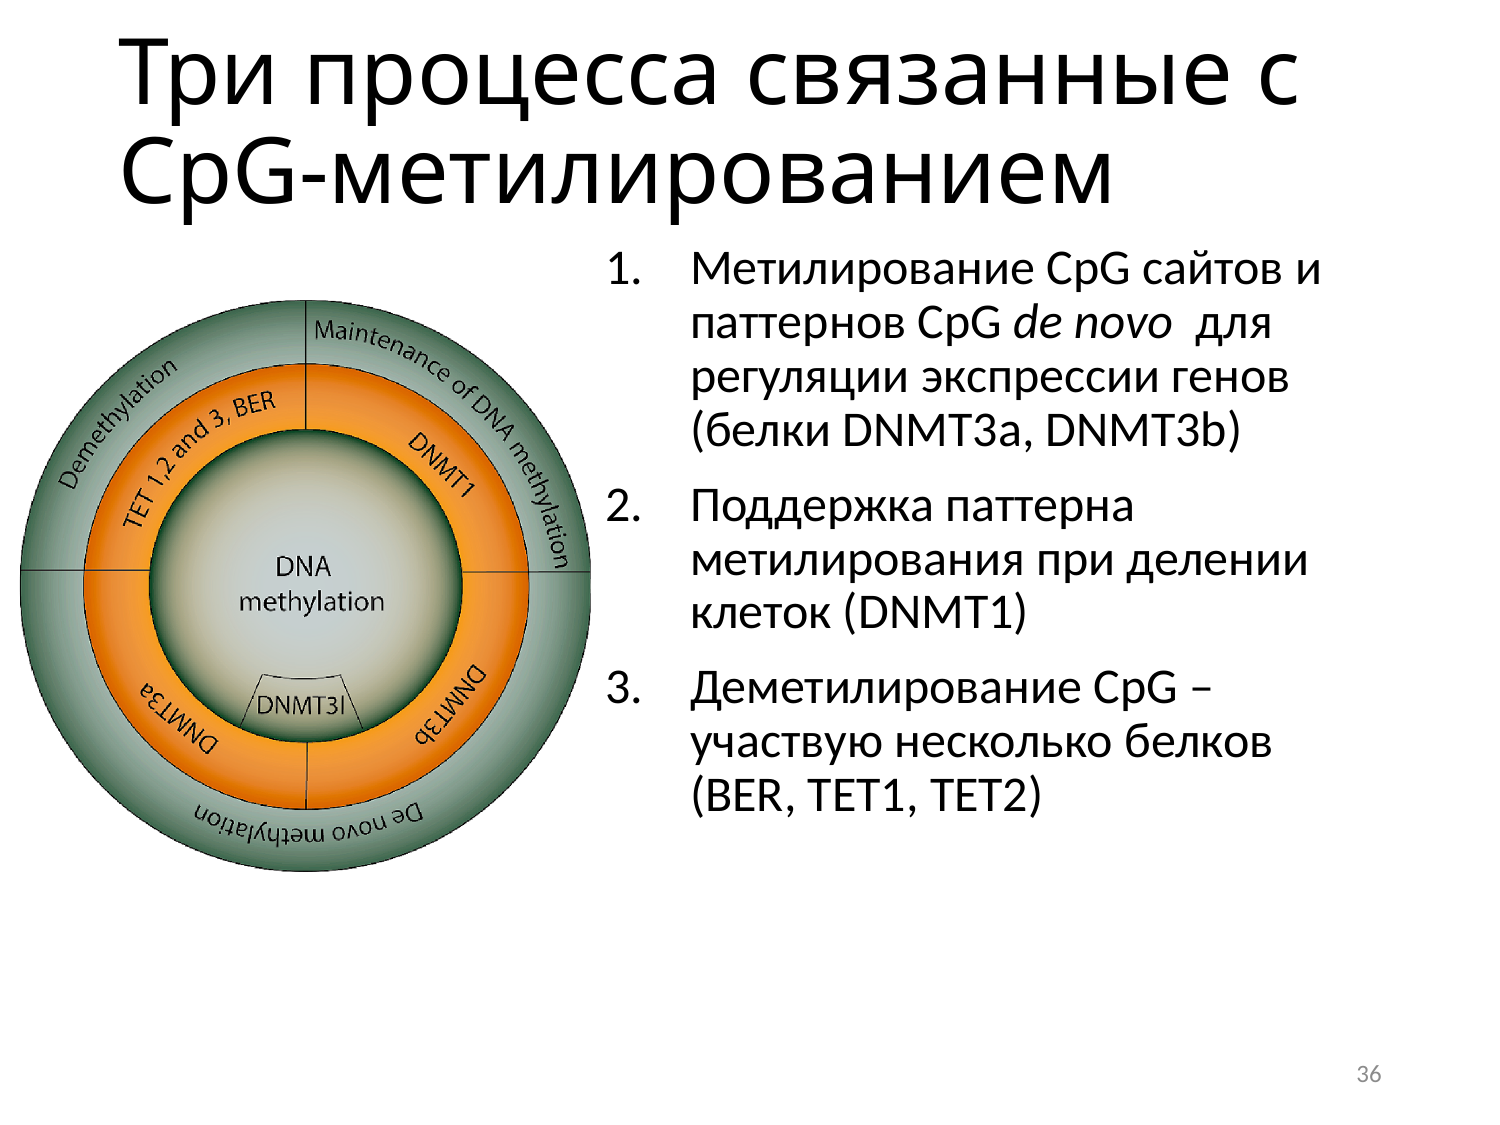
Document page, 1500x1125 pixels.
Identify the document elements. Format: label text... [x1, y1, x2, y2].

slide_number 36 [1059, 1042, 1397, 1103]
title Три процесса связанные с СрG-метилированием [103, 16, 1397, 234]
list Метилирование CpG сайтов и паттернов CpG de novo для регуляции экспрессии генов (белки DNMT3a, DNMT3b) Поддержка паттерна метилирования при делении клеток (DNMT1) Деметилирование CpG – участвую несколько белков (BER, TET1, TET2) [590, 233, 1397, 1010]
picture [19, 299, 591, 872]
